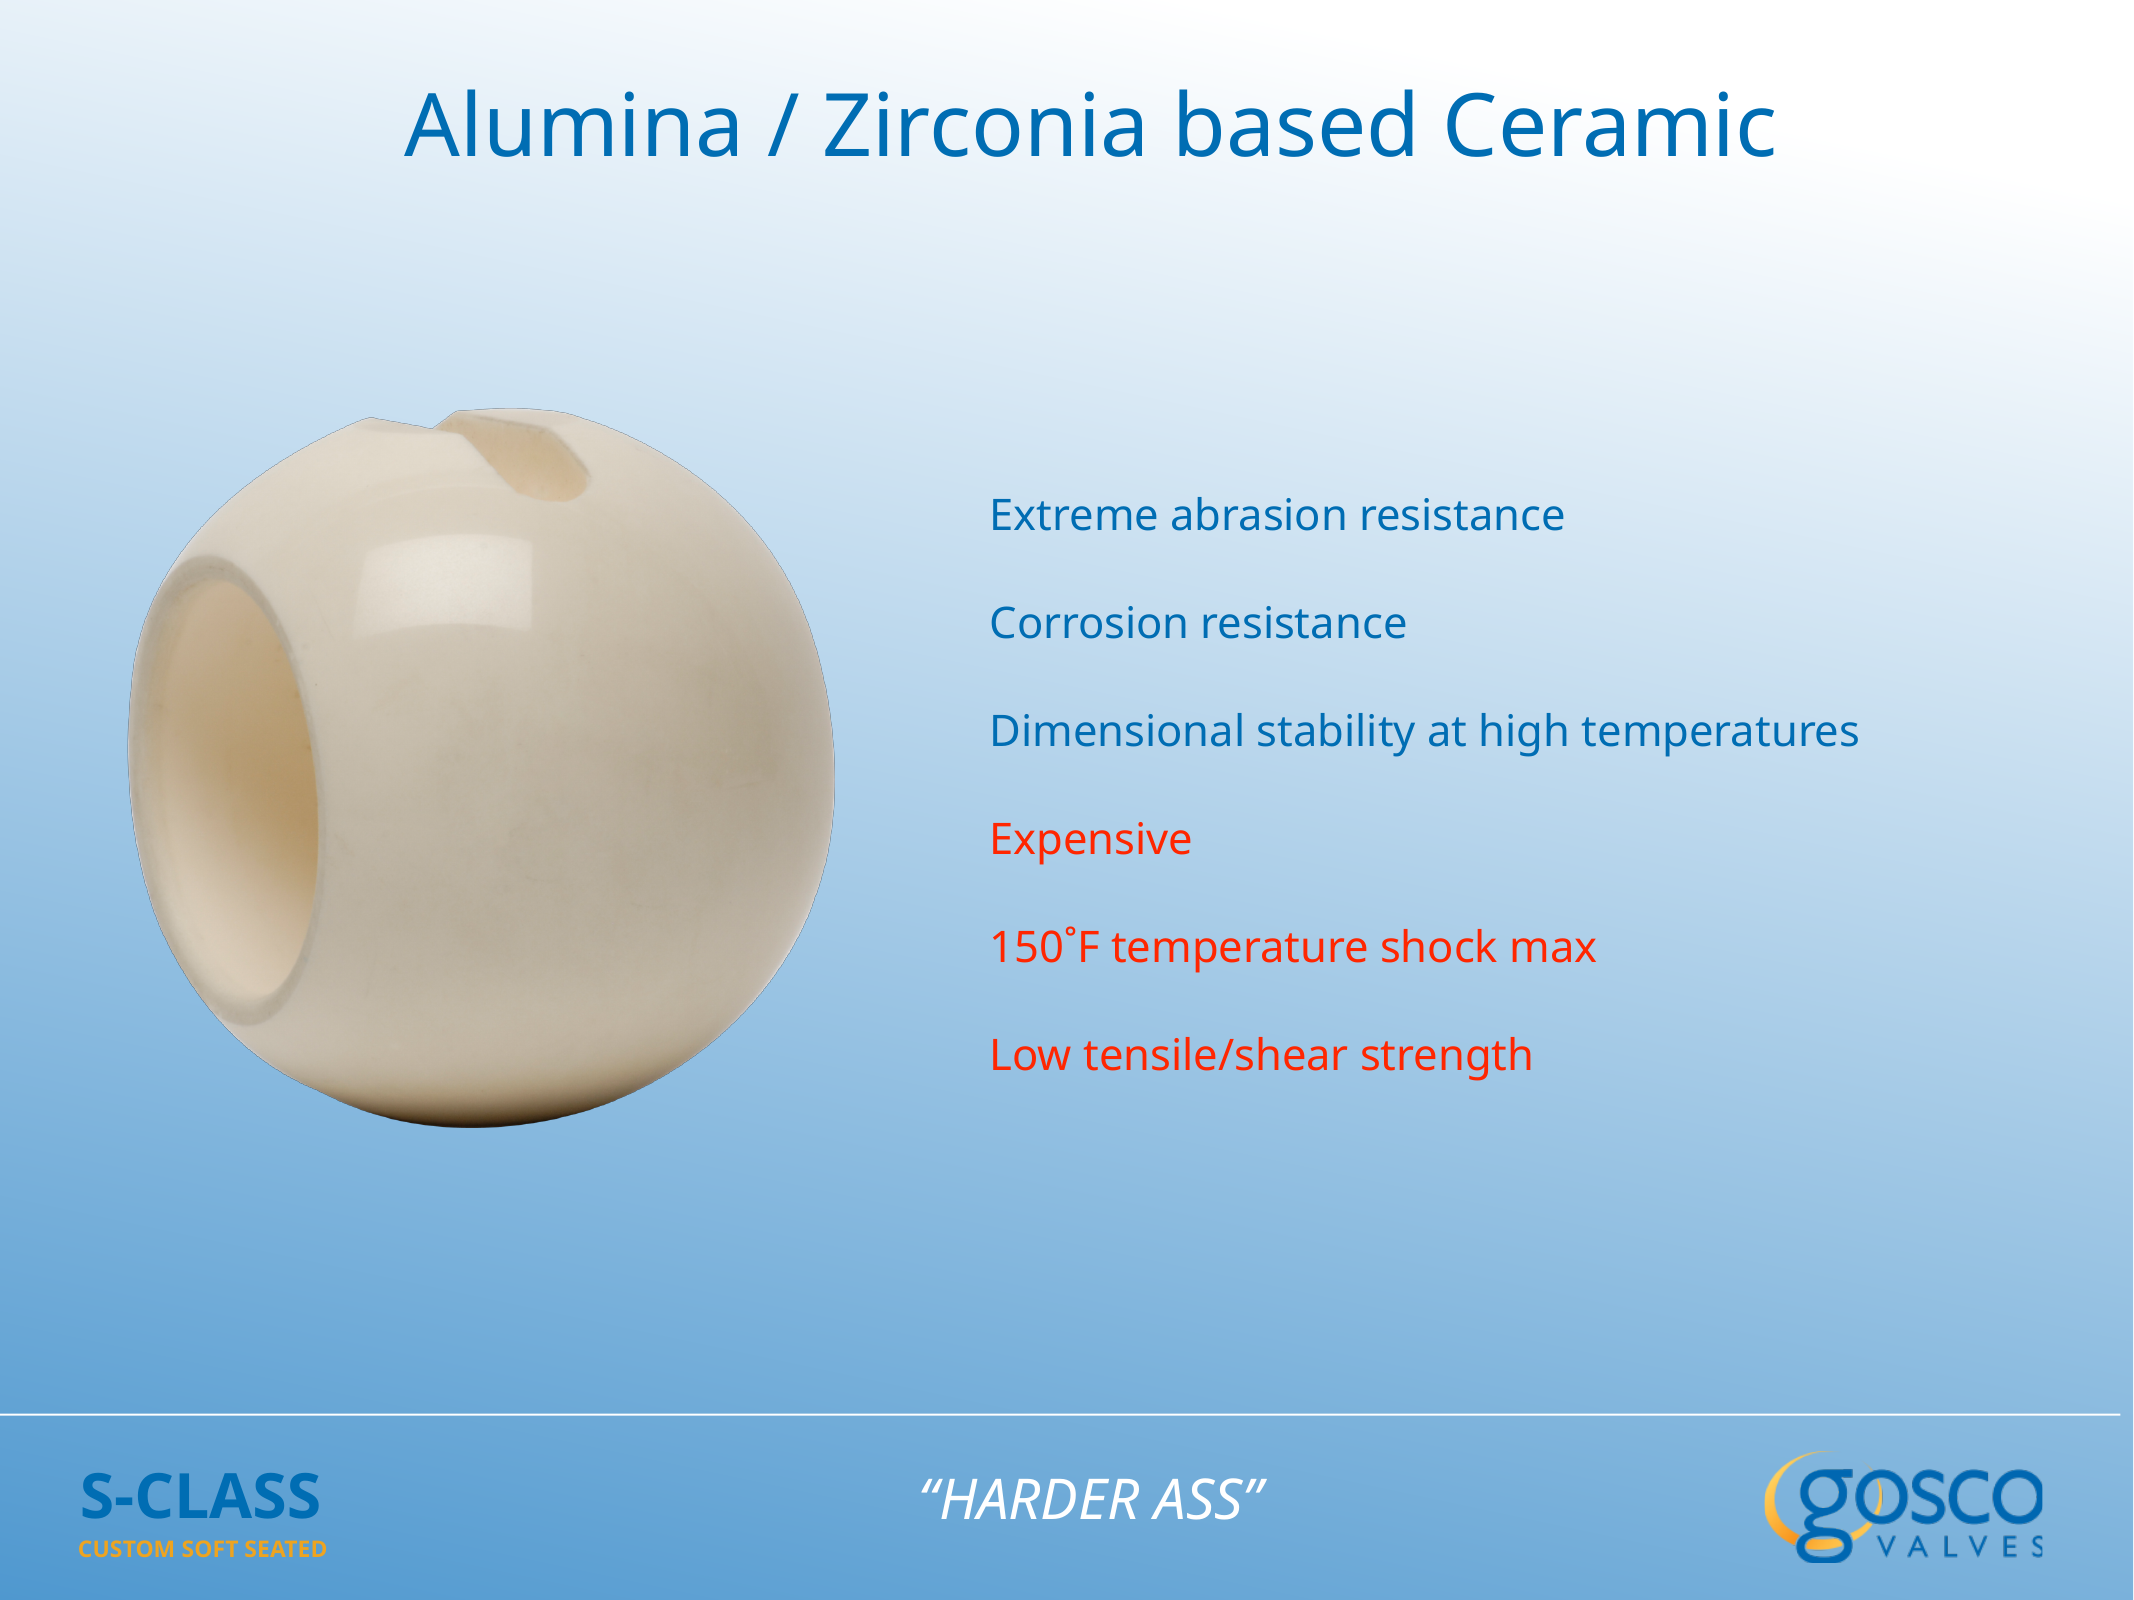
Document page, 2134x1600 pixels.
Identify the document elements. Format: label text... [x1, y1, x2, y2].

text_box S-CLASS [71, 1448, 331, 1540]
picture [1764, 1451, 2043, 1563]
text_box “HARDER ASS” [910, 1455, 1272, 1540]
text_box Alumina / Zirconia based Ceramic [34, 60, 2134, 182]
text_box Extreme abrasion resistance Corrosion resistance Dimensional stability at high temperatures Expensive 150˚F temperature shock max Low tensile/shear strength [885, 437, 2134, 1102]
picture [126, 408, 835, 1128]
text_box CUSTOM SOFT SEATED [69, 1526, 337, 1571]
